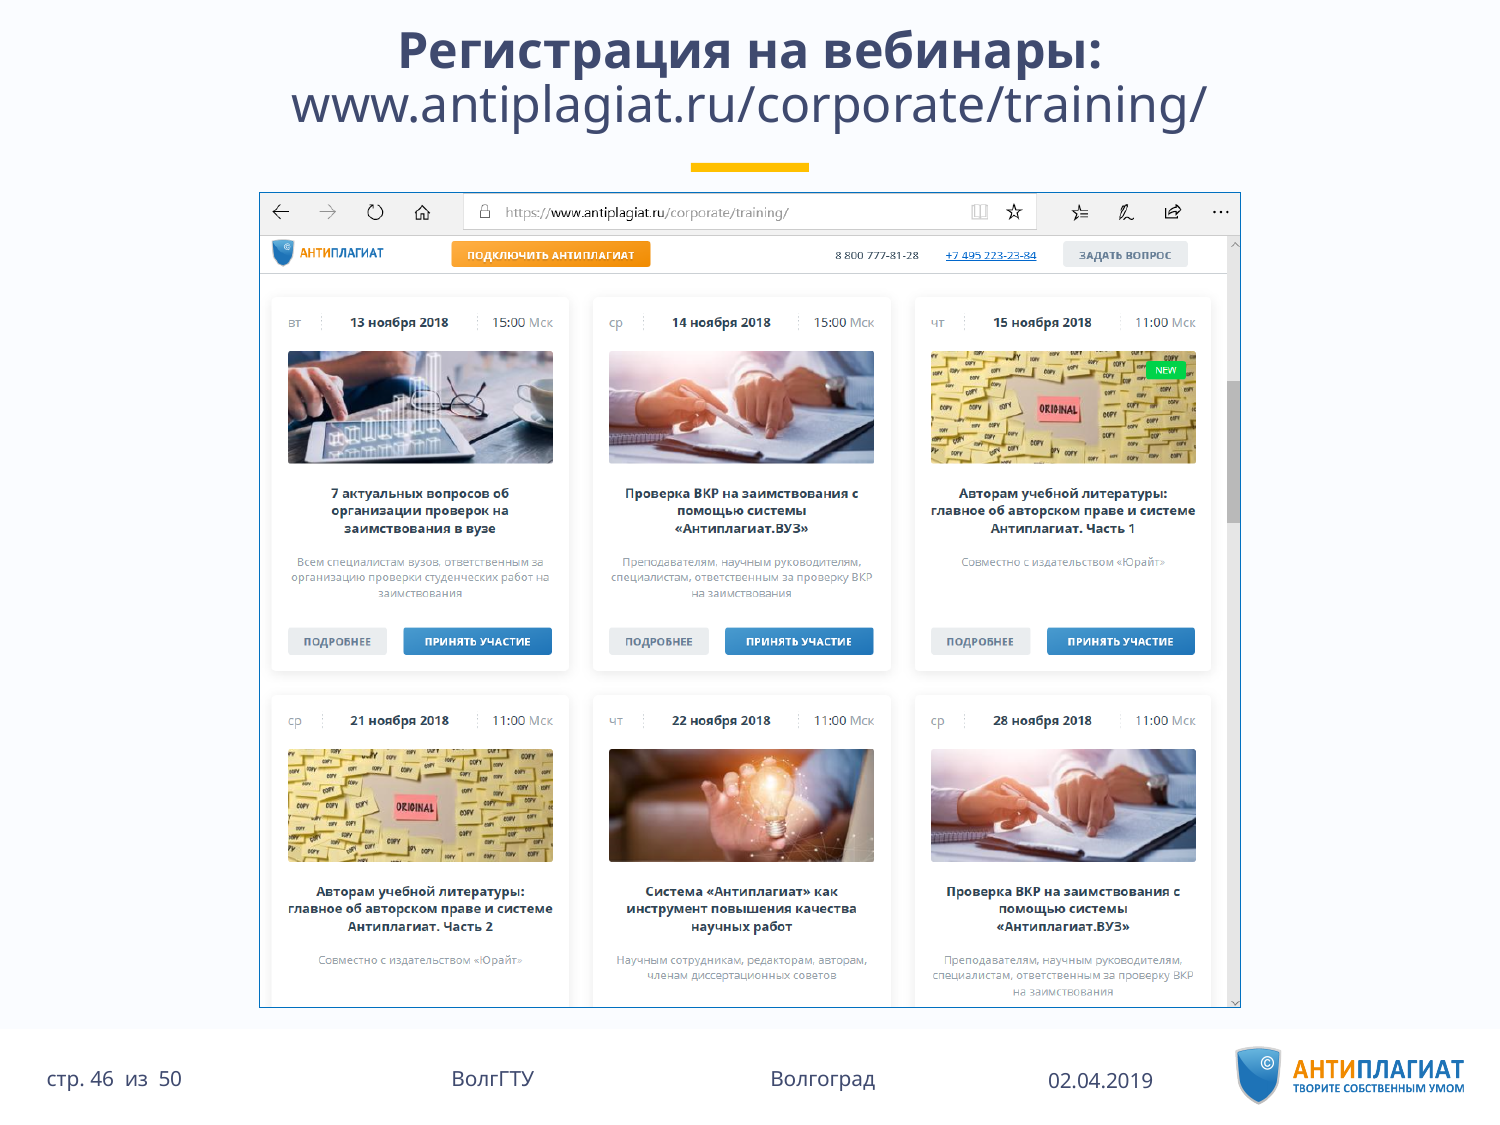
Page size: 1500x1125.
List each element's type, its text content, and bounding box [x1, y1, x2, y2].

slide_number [1048, 1067, 1181, 1093]
slide_number стр. 46 из [14, 1067, 149, 1093]
picture [1235, 1046, 1464, 1105]
picture [259, 192, 1241, 1008]
footer 50 ВолгГТУ Волгоград [158, 1067, 1021, 1093]
title Регистрация на вебинары: www.antiplagiat.ru/corporate/training/ [103, 31, 1397, 133]
